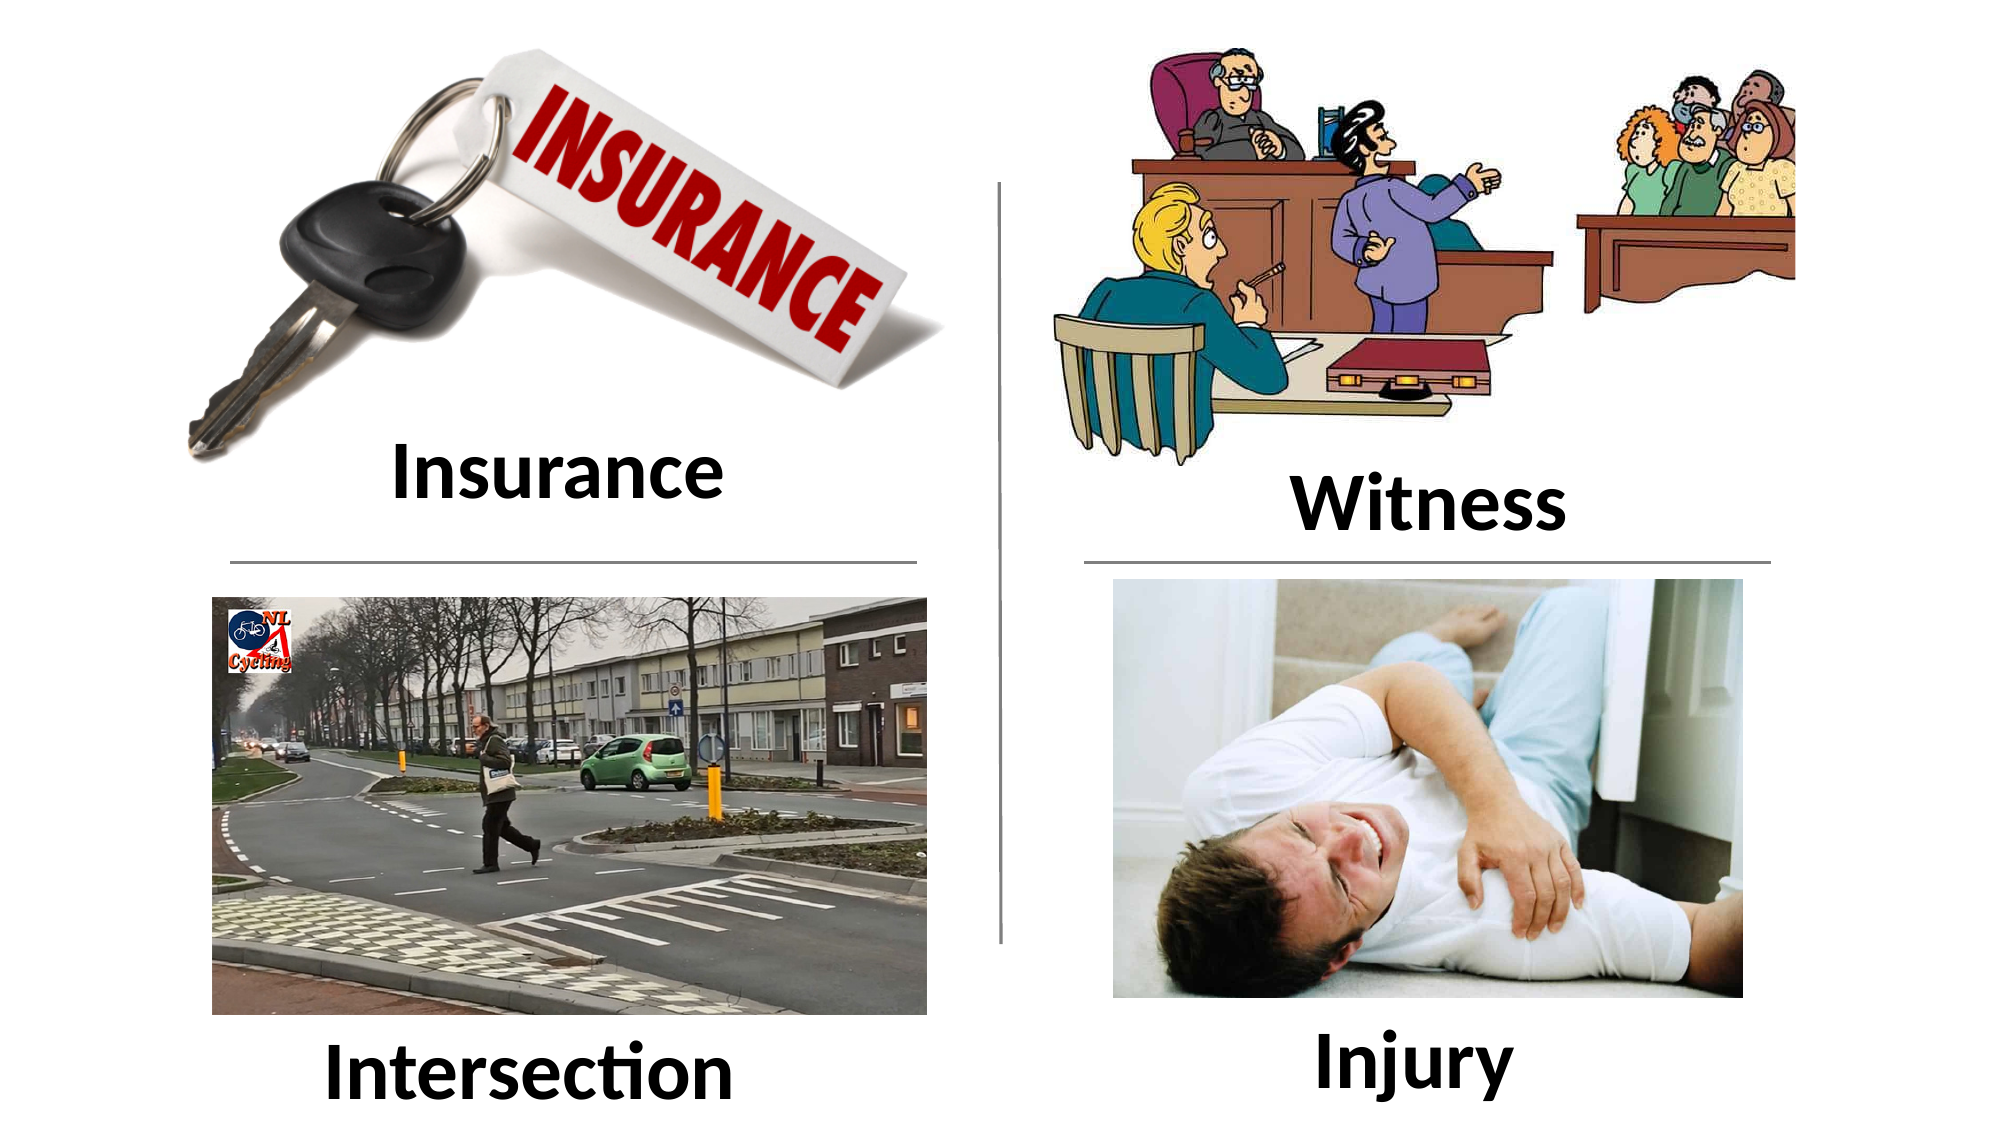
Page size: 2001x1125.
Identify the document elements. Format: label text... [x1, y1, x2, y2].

text_box Insurance [372, 465, 763, 523]
text_box Intersection [230, 1015, 857, 1124]
picture [1053, 48, 1796, 466]
picture [1112, 579, 1743, 999]
picture [187, 47, 947, 465]
text_box Injury [1233, 999, 1623, 1113]
text_box Witness [1238, 466, 1628, 555]
picture [212, 597, 927, 1015]
